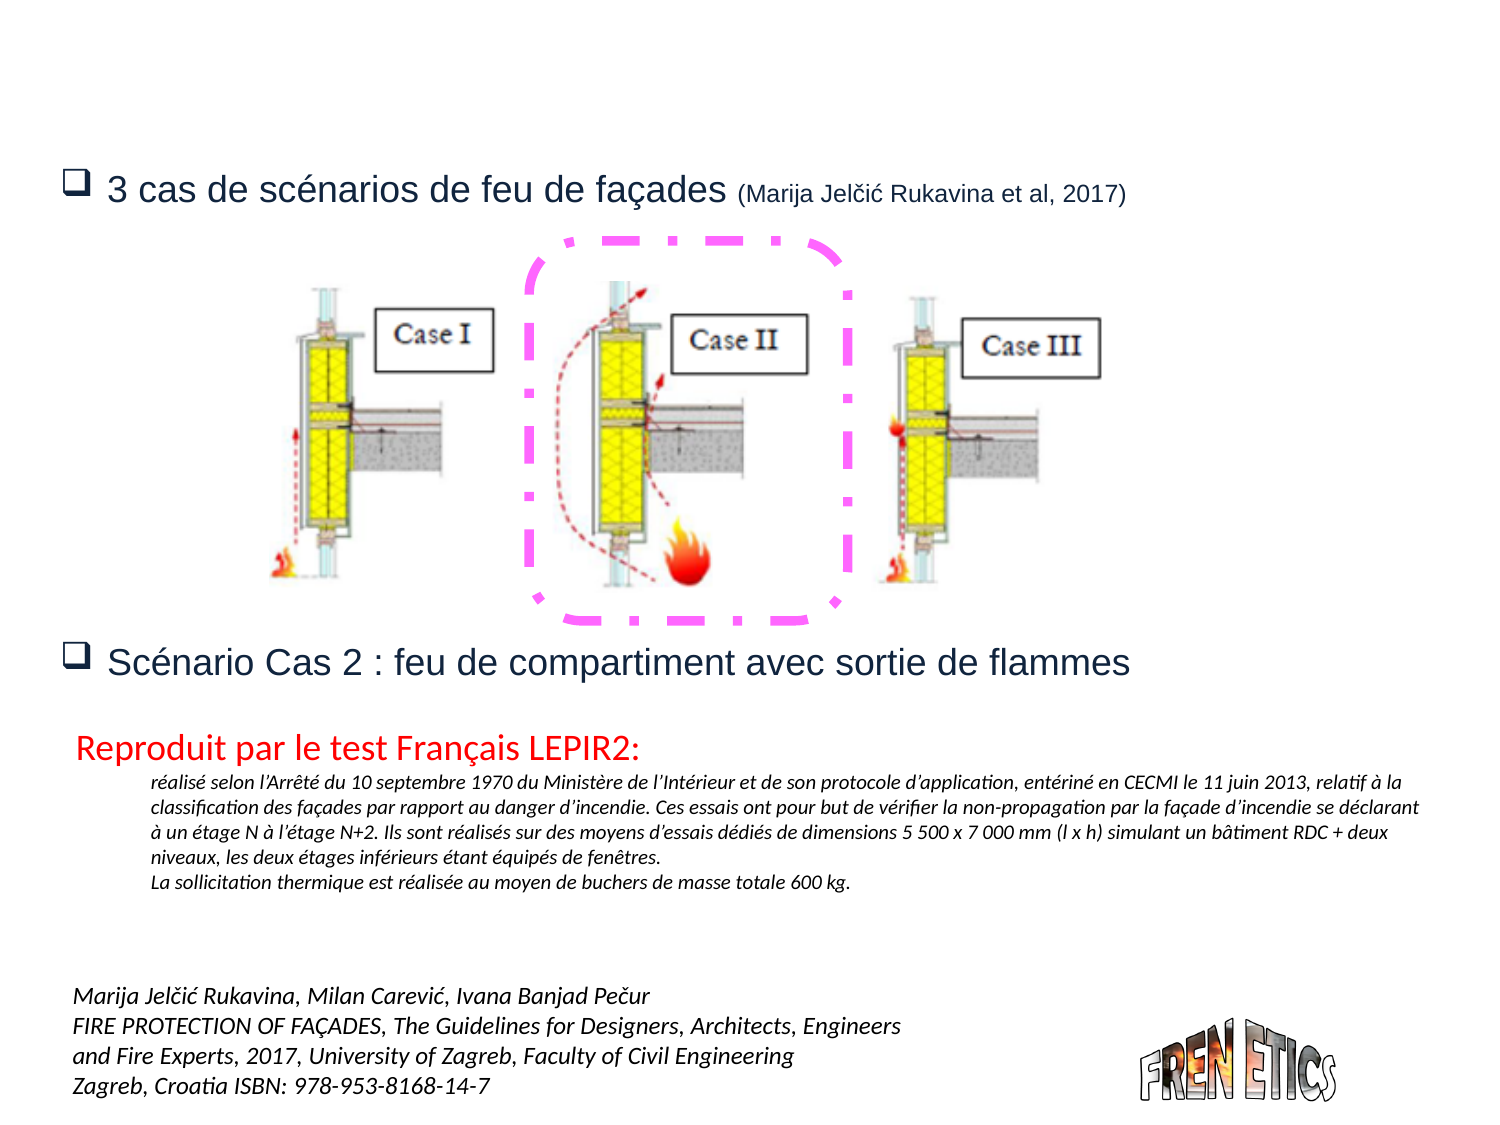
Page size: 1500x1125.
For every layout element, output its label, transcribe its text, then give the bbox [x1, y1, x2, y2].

list 3 cas de scénarios de feu de façades (Marija Jelčić Rukavina et al, 2017) Scénario Cas 2 : feu de compartiment avec sortie de flammes [45, 157, 1274, 715]
text_box Reproduit par le test Français LEPIR2: réalisé selon l’Arrêté du 10 septembre 1970 du Ministère de l’Intérieur et de son protocole d’application, entériné en CECMI le 11 juin 2013, relatif à la classification des façades par rapport au danger d’incendie. Ces essais ont pour but de vérifier la non-propagation par la façade d’incendie se déclarant à un étage N à l’étage N+2. Ils sont réalisés sur des moyens d’essais dédiés de dimensions 5 500 x 7 000 mm (l x h) simulant un bâtiment RDC + deux niveaux, les deux étages inférieurs étant équipés de fenêtres. La sollicitation thermique est réalisée au moyen de buchers de masse totale 600 kg. [61, 715, 1439, 901]
text_box Marija Jelčić Rukavina, Milan Carević, Ivana Banjad Pečur FIRE PROTECTION OF FAÇADES, The Guidelines for Designers, Architects, Engineers and Fire Experts, 2017, University of Zagreb, Faculty of Civil Engineering Zagreb, Croatia ISBN: 978-953-8168-14-7 [57, 972, 1500, 1107]
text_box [268, 240, 1109, 622]
